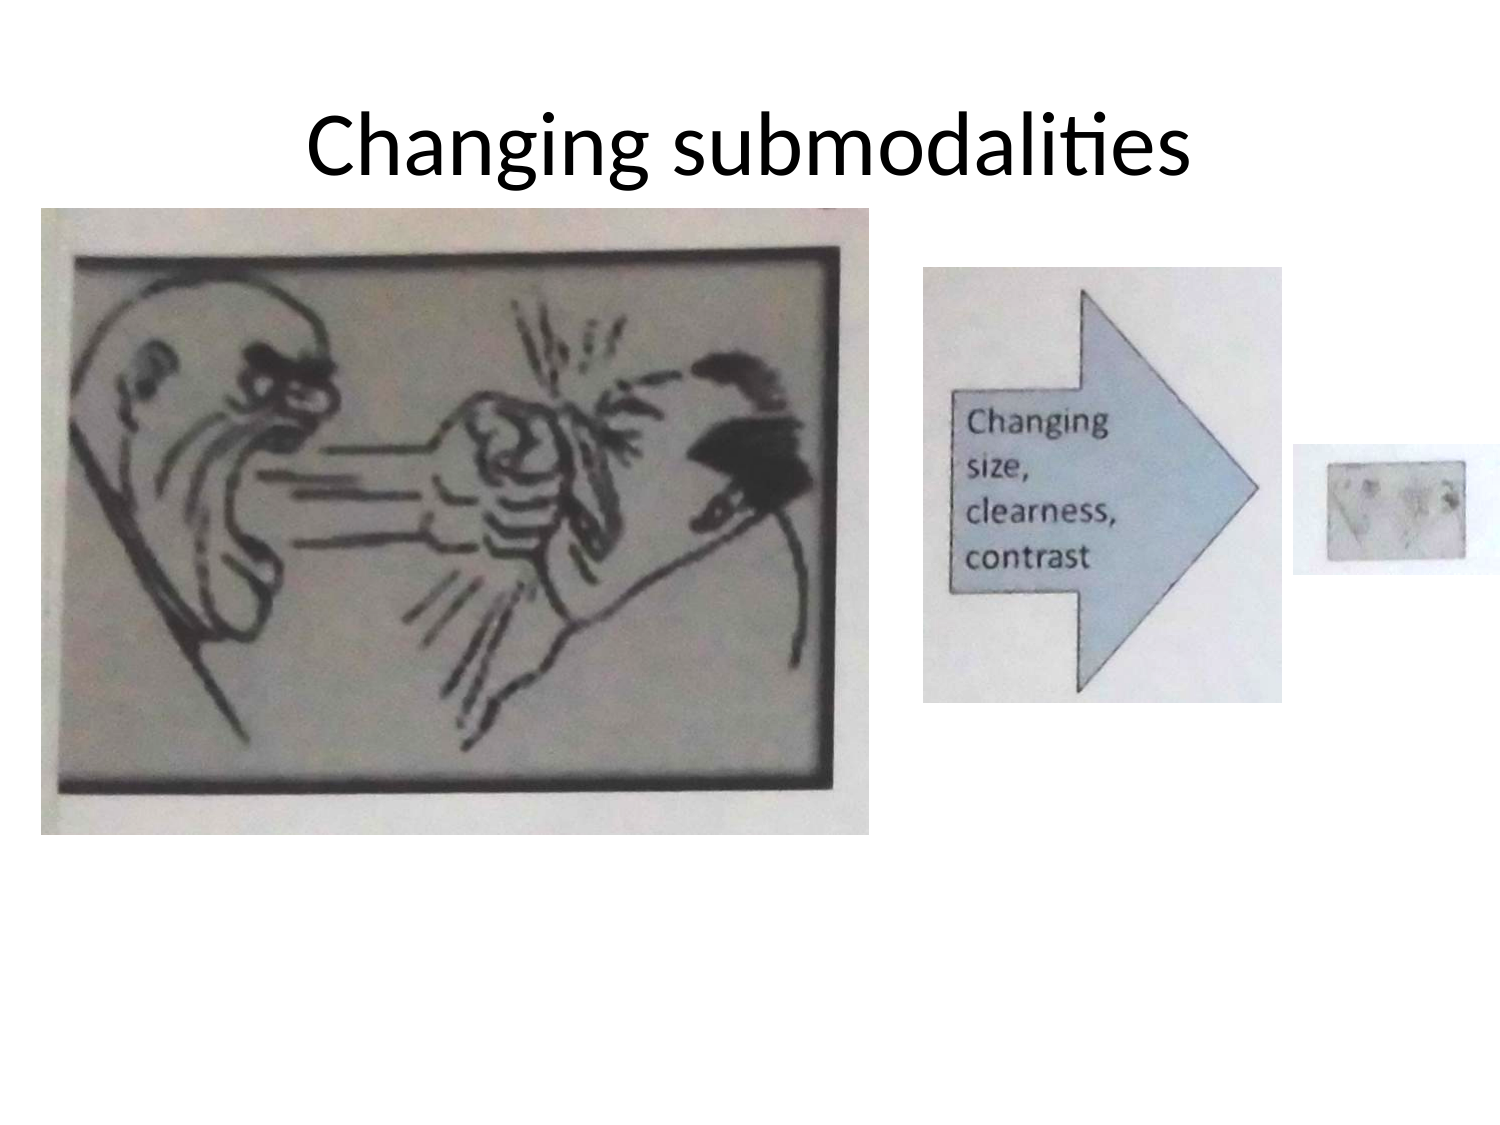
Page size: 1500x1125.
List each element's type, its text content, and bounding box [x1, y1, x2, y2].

title Changing submodalities [75, 45, 1425, 233]
picture [922, 266, 1282, 704]
picture [1293, 444, 1500, 575]
picture [40, 207, 869, 835]
